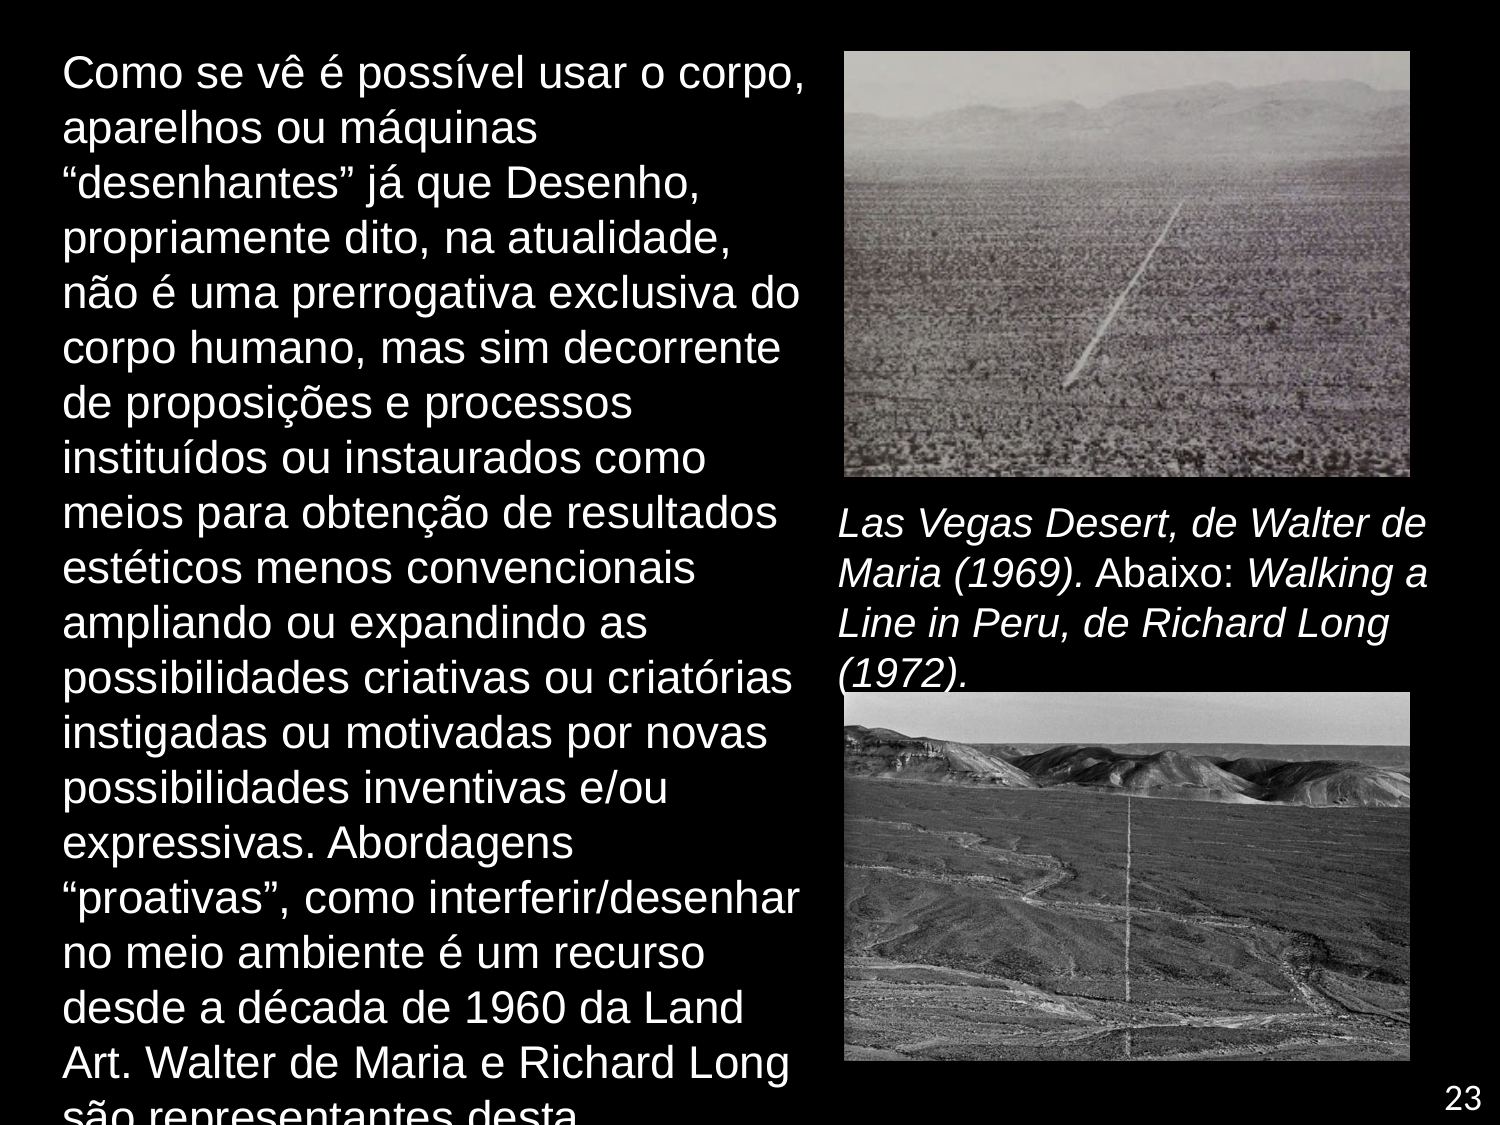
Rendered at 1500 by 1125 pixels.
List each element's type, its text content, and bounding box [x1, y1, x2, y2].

picture [844, 51, 1410, 477]
list Como se vê é possível usar o corpo, aparelhos ou máquinas “desenhantes” já que Desenho, propriamente dito, na atualidade, não é uma prerrogativa exclusiva do corpo humano, mas sim decorrente de proposições e processos instituídos ou instaurados como meios para obtenção de resultados estéticos menos convencionais ampliando ou expandindo as possibilidades criativas ou criatórias instigadas ou motivadas por novas possibilidades inventivas e/ou expressivas. Abordagens “proativas”, como interferir/desenhar no meio ambiente é um recurso desde a década de 1960 da Land Art. Walter de Maria e Richard Long são representantes desta proposição. [47, 35, 823, 1085]
text_box 23 [1429, 1065, 1498, 1125]
picture [844, 692, 1410, 1061]
list Las Vegas Desert, de Walter de Maria (1969). Abaixo: Walking a Line in Peru, de Richard Long (1972). [822, 488, 1450, 673]
